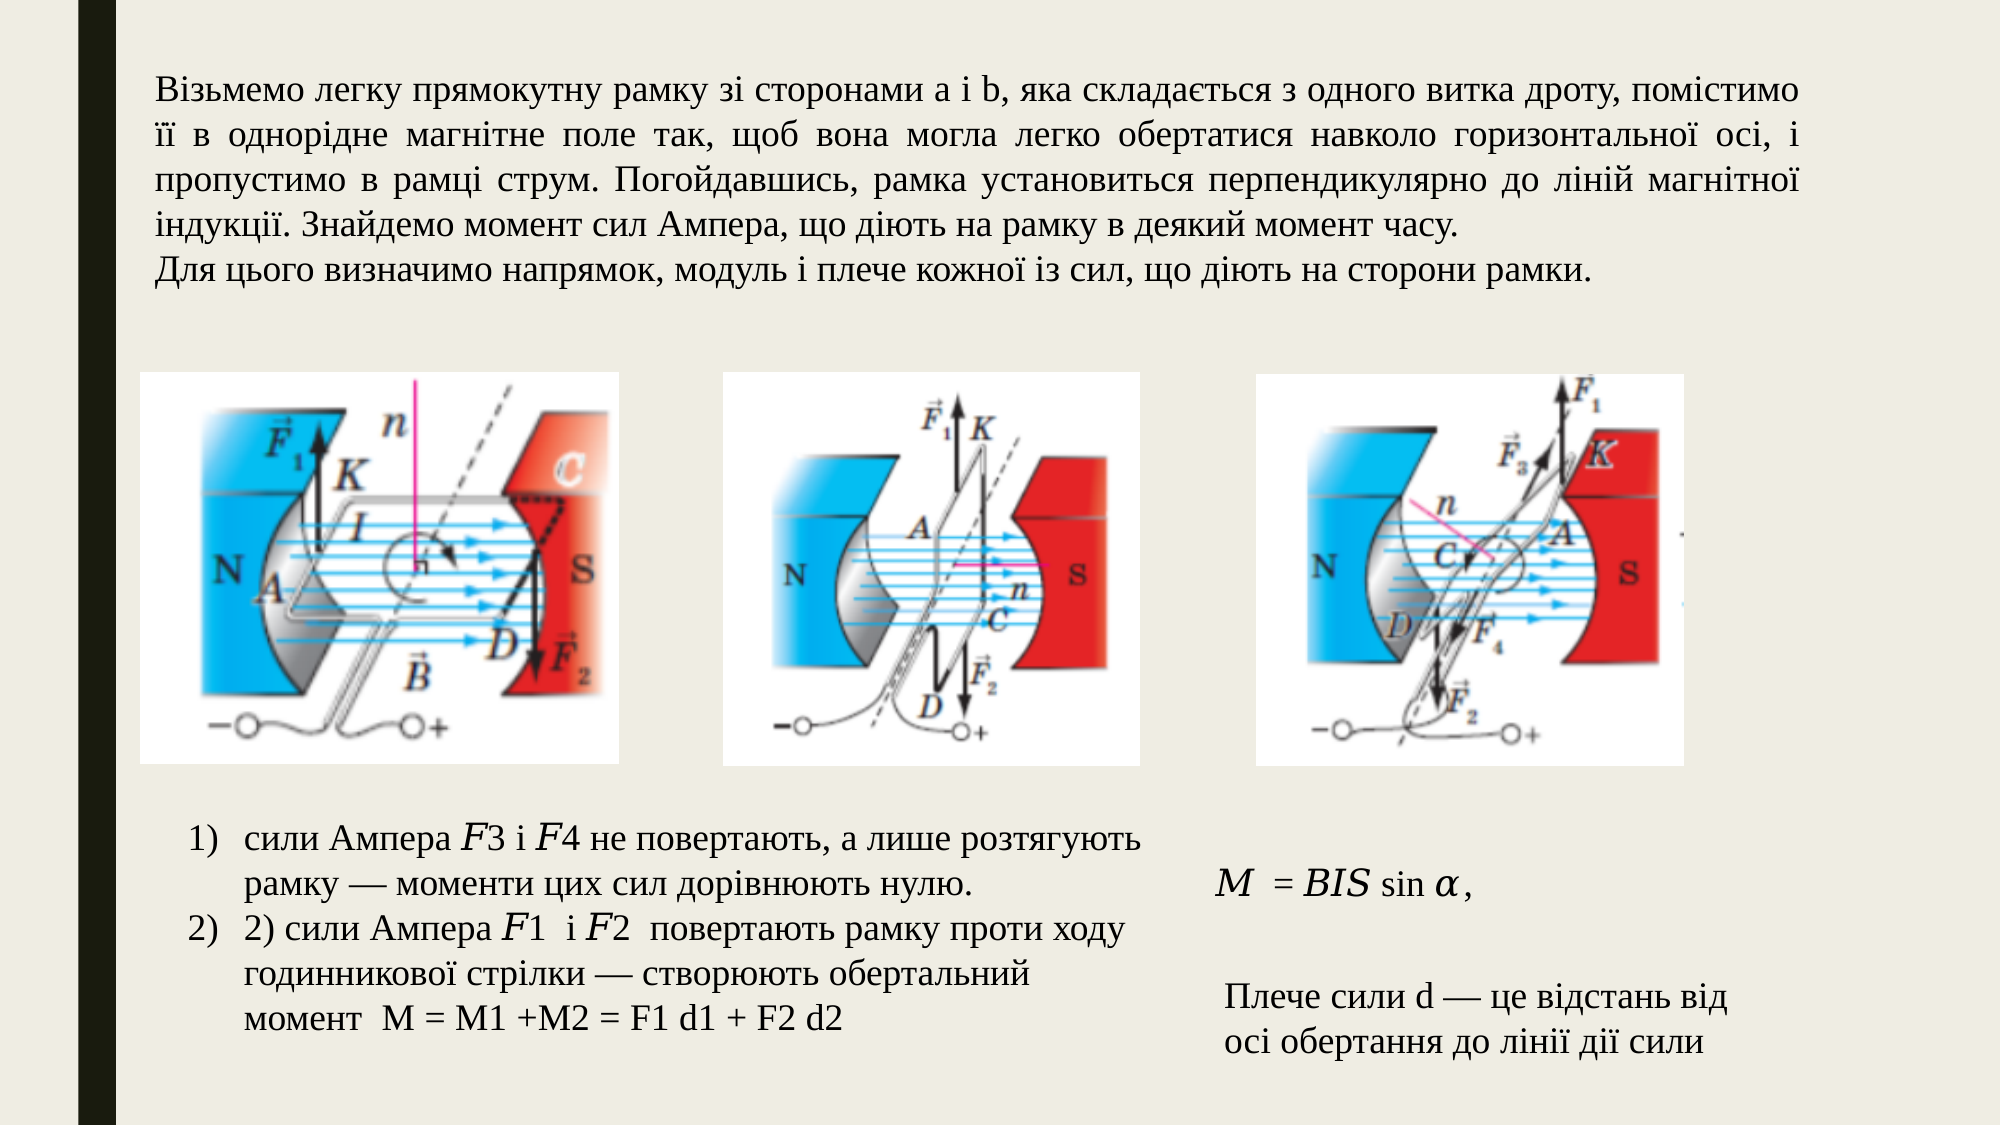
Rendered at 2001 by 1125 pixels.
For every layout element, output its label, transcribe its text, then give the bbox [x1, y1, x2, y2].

text_box 𝑀 = 𝐵𝐼𝑆 sin 𝛼, [1200, 851, 1489, 912]
text_box Візьмемо легку прямокутну рамку зі сторонами a і b, яка складається з одного витка дроту, помістимо її в однорідне магнітне поле так, щоб вона могла легко обертатися навколо горизонтальної осі, і пропустимо в рамці струм. Погойдавшись, рамка установиться перпендикулярно до ліній магнітної індукції. Знайдемо момент сил Ампера, що діють на рамку в деякий момент часу. Для цього визначимо напрямок, модуль і плече кожної із сил, що діють на сторони рамки. [140, 56, 1817, 297]
picture [1256, 374, 1684, 766]
picture [139, 372, 619, 764]
text_box Плече сили d — це відстань від осі обертання до лінії дії сили [1209, 963, 1764, 1068]
picture [722, 372, 1140, 767]
text_box сили Ампера 𝐹3 i 𝐹4 не повертають, а лише розтягують рамку — моменти цих сил дорівнюють нулю. 2) сили Ампера 𝐹1 i 𝐹2 повертають рамку проти ходу годинникової стрілки — створюють обертальний момент M = M1 +M2 = F1 d1 + F2 d2 [172, 805, 1173, 1045]
